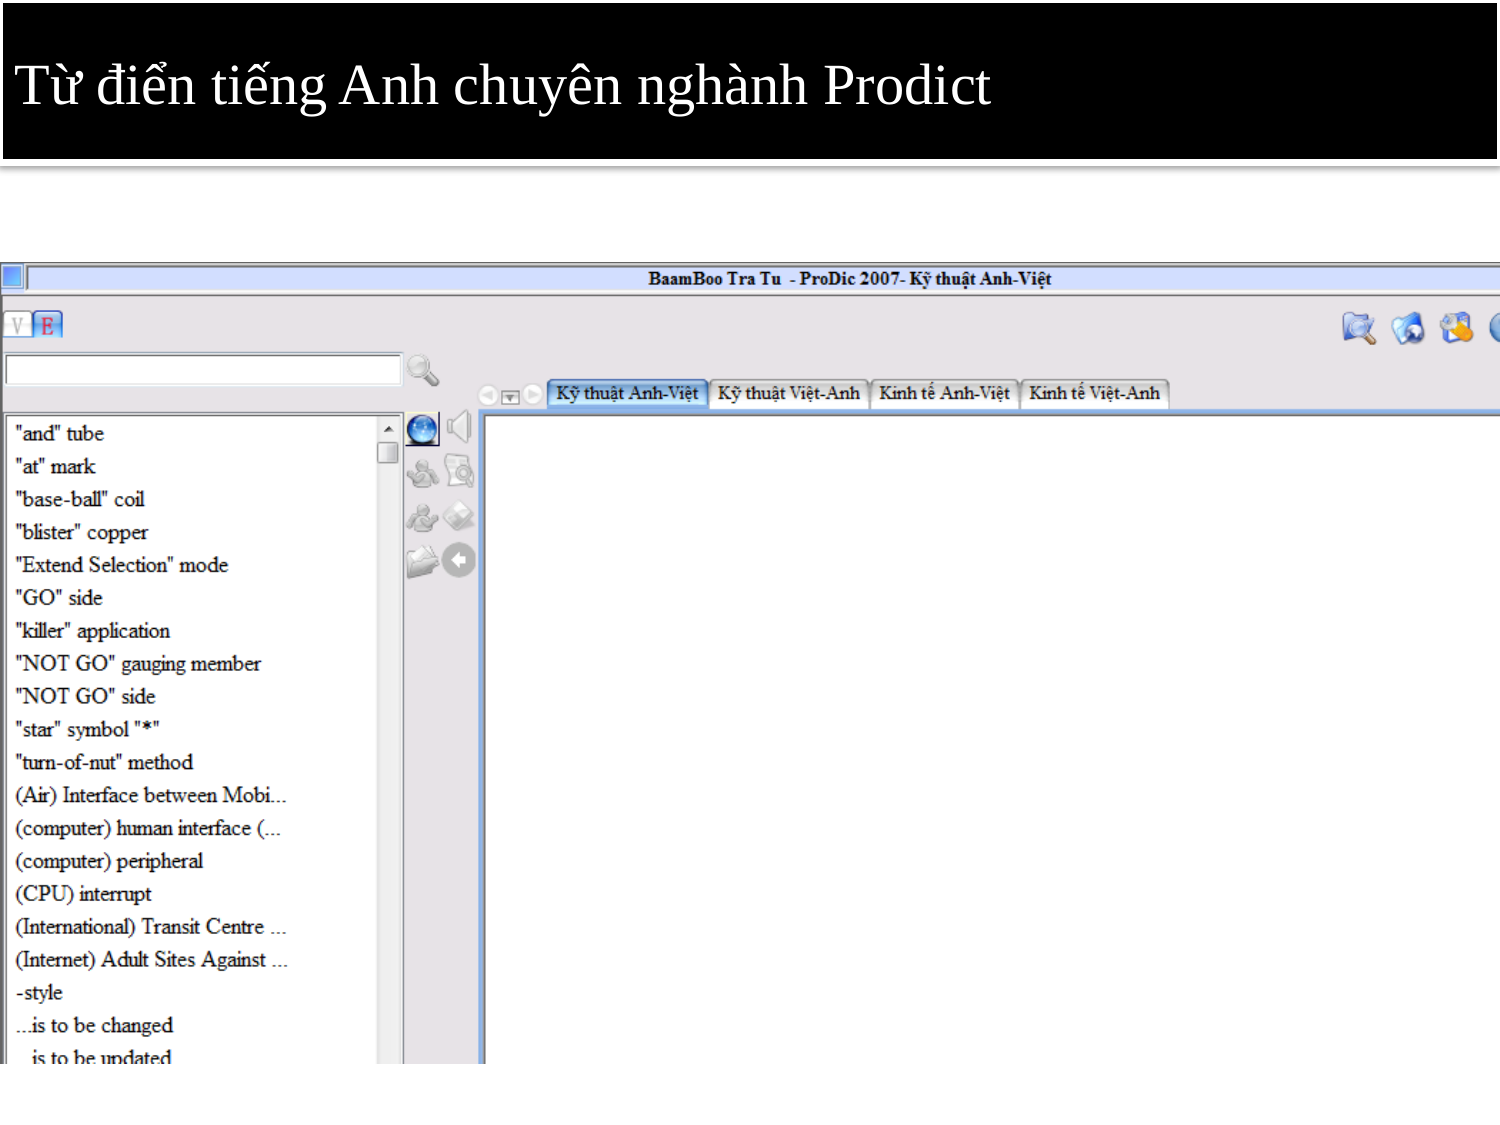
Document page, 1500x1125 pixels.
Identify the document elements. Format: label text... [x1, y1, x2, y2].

picture [0, 262, 1500, 1065]
text_box Từ điển tiếng Anh chuyên nghành Prodict [0, 0, 1500, 166]
